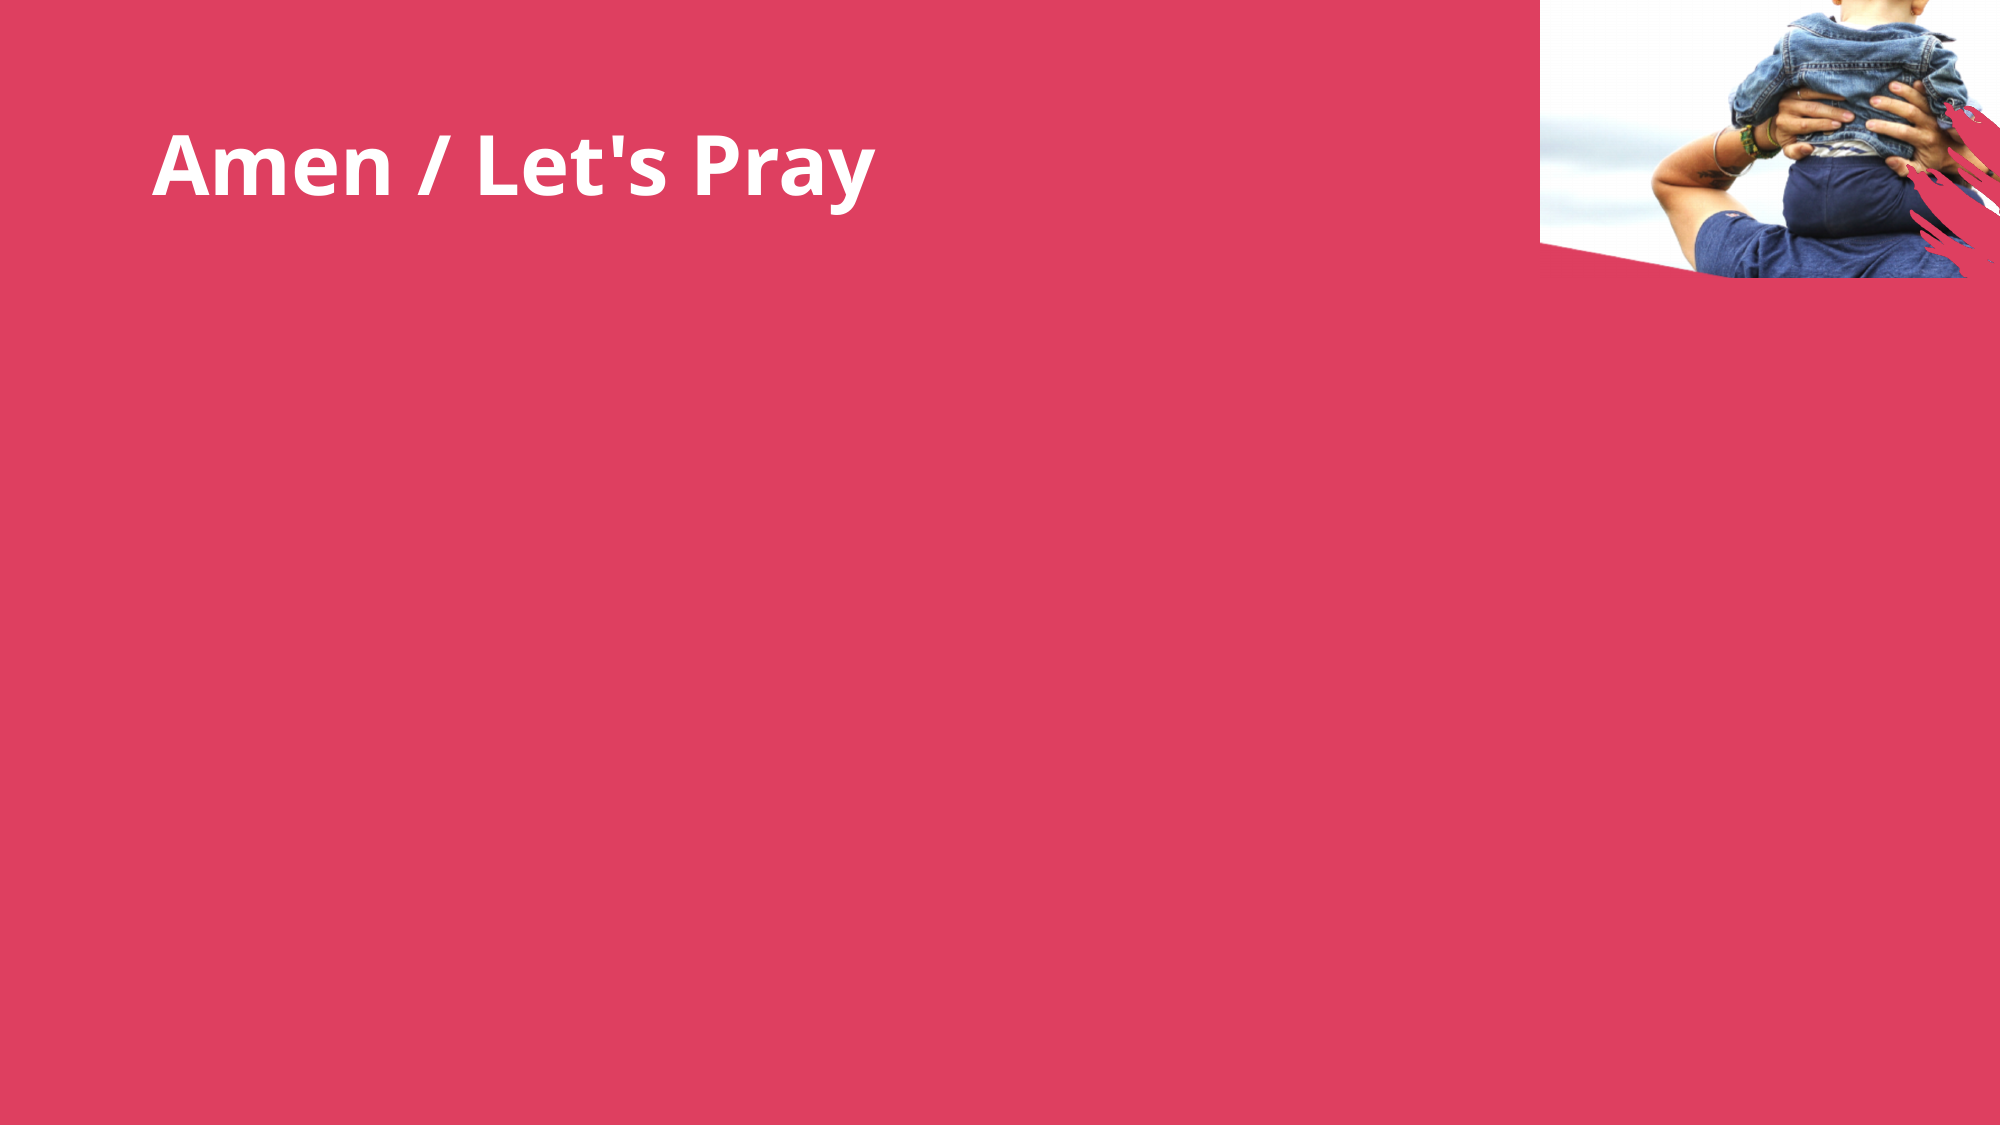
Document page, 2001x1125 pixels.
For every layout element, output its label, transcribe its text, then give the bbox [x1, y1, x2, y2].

title Amen / Let's Pray [137, 59, 1504, 278]
picture [1504, 0, 2000, 278]
